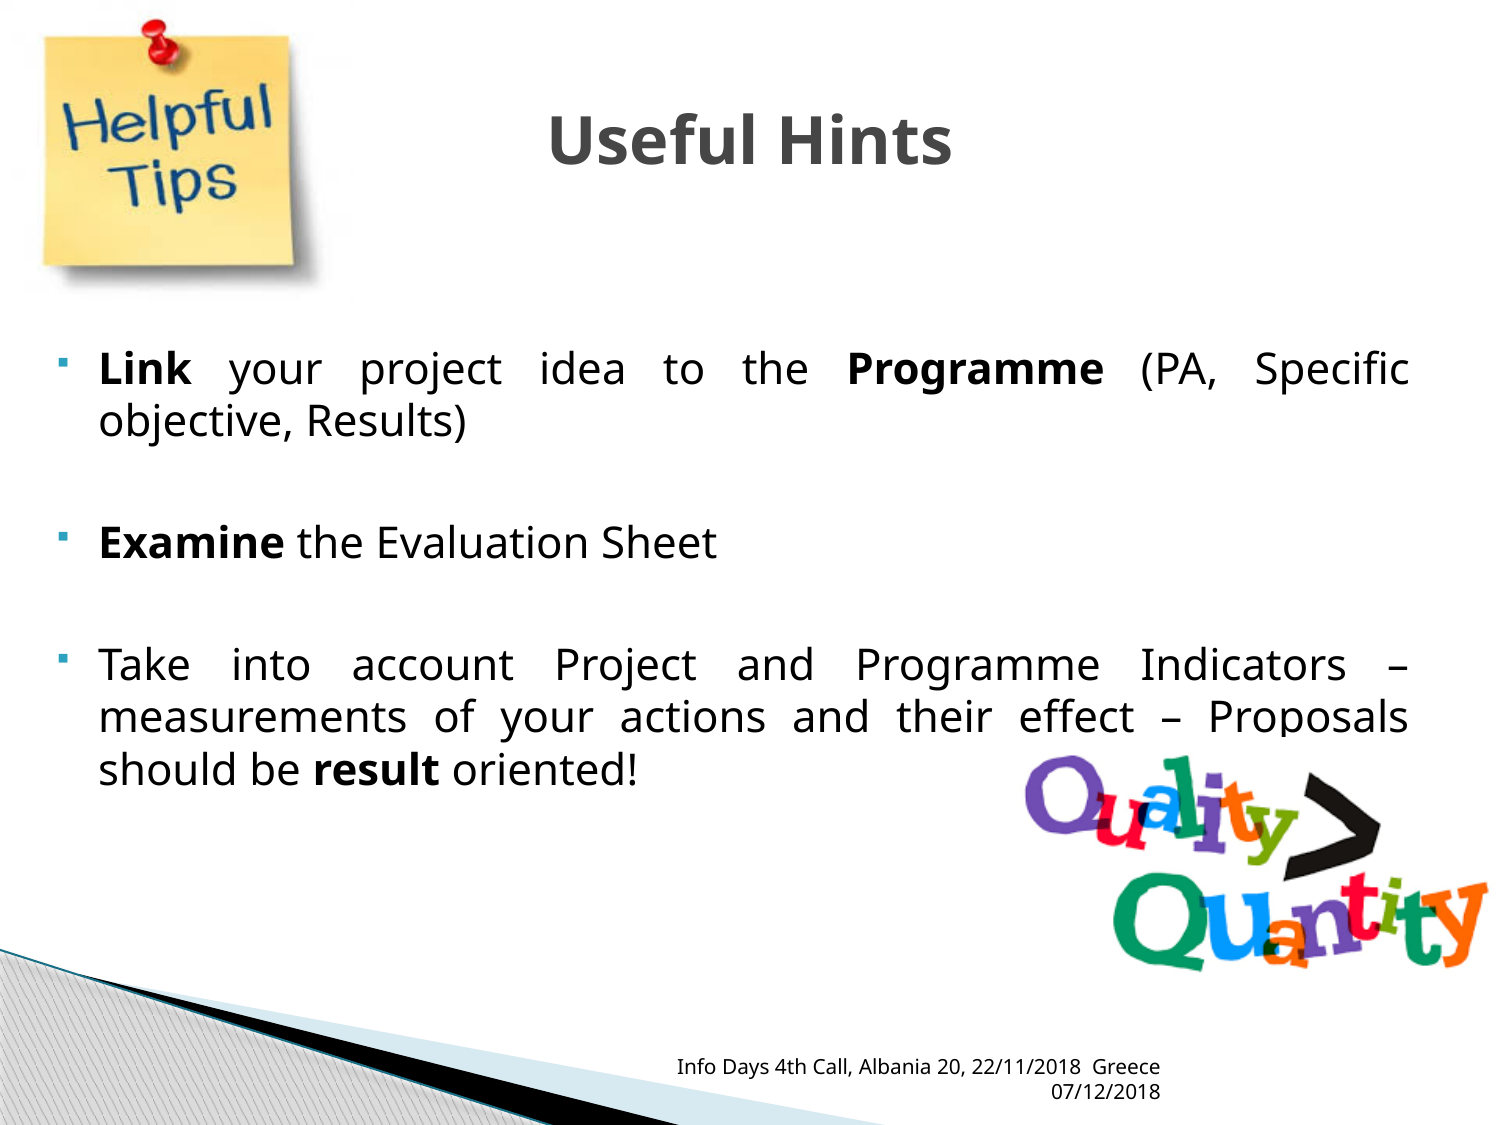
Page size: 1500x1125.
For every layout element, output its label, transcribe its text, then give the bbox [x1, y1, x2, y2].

picture [0, 0, 354, 315]
picture [1015, 737, 1500, 991]
title Useful Hints [359, 42, 1425, 233]
list Link your project idea to the Programme (PA, Specific objective, Results) Examine the Evaluation Sheet Take into account Project and Programme Indicators – measurements of your actions and their effect – Proposals should be result oriented! [23, 233, 1425, 917]
footer Info Days 4th Call, Albania 20, 22/11/2018 Greece 07/12/2018 [643, 1051, 1176, 1112]
